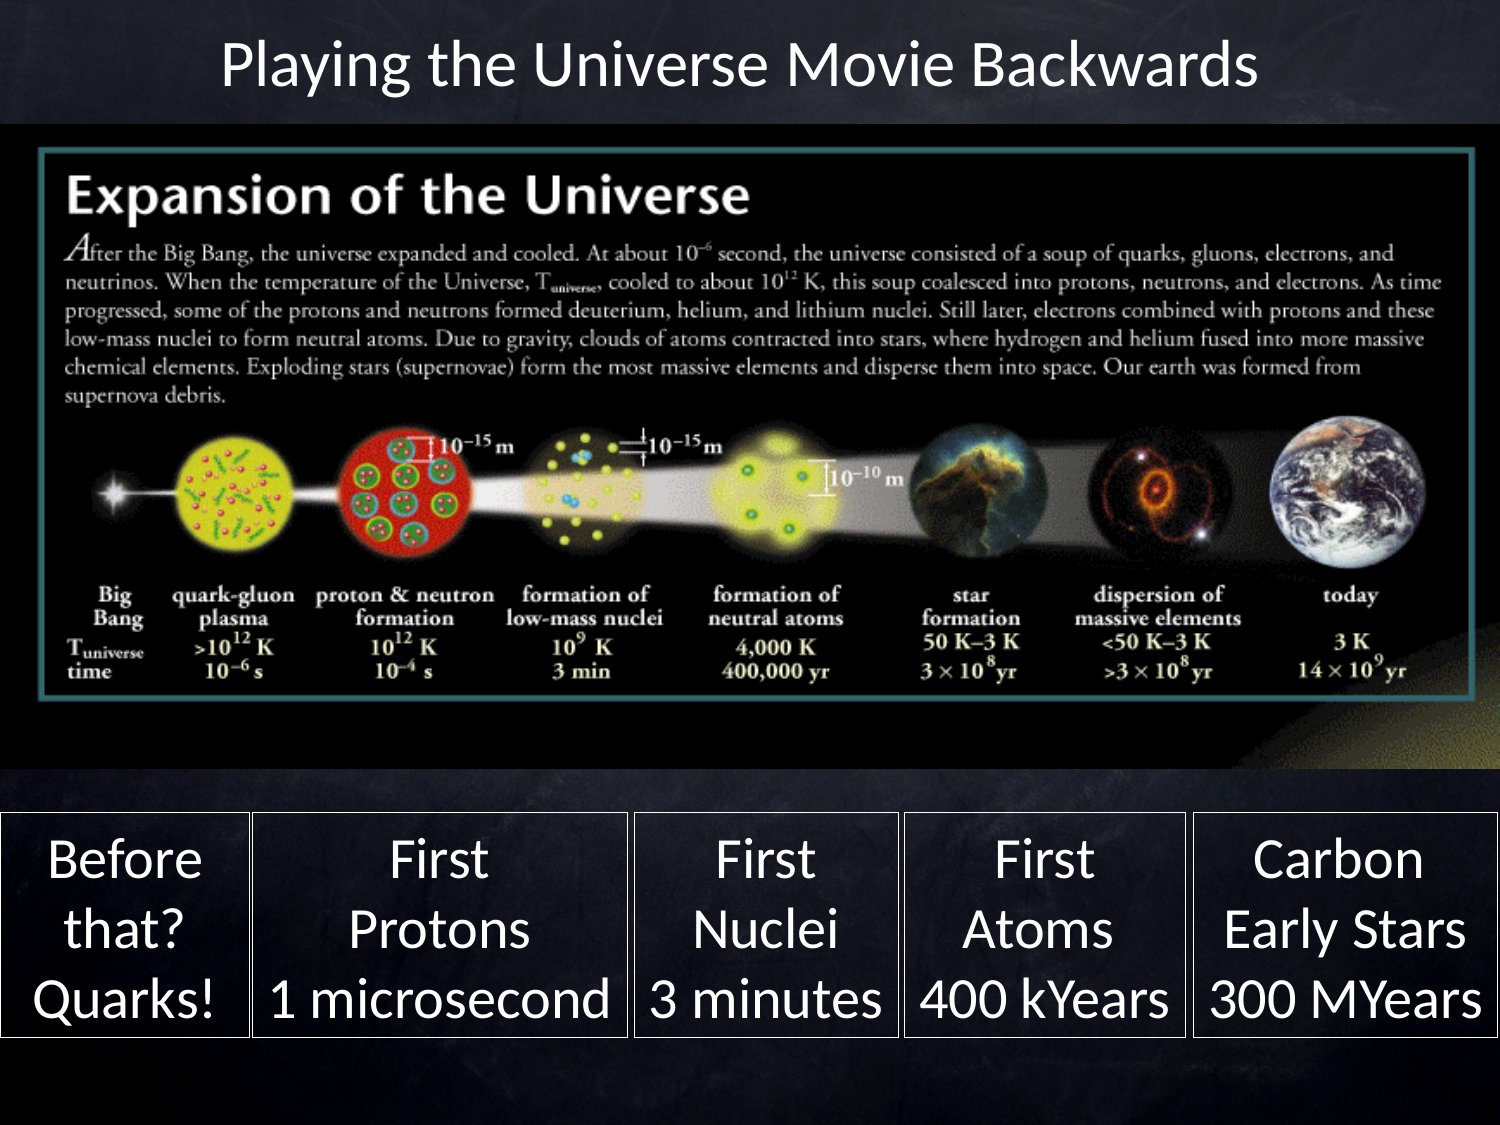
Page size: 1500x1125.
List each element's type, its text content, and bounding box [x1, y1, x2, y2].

text_box Playing the Universe Movie Backwards [205, 12, 1276, 108]
text_box Before that? Quarks! [0, 812, 250, 1038]
text_box Carbon Early Stars 300 MYears [1193, 812, 1498, 1038]
text_box First Protons 1 microsecond [252, 812, 628, 1038]
text_box First Atoms 400 kYears [904, 812, 1186, 1038]
picture [0, 0, 1500, 1125]
text_box First Nuclei 3 minutes [634, 812, 899, 1038]
